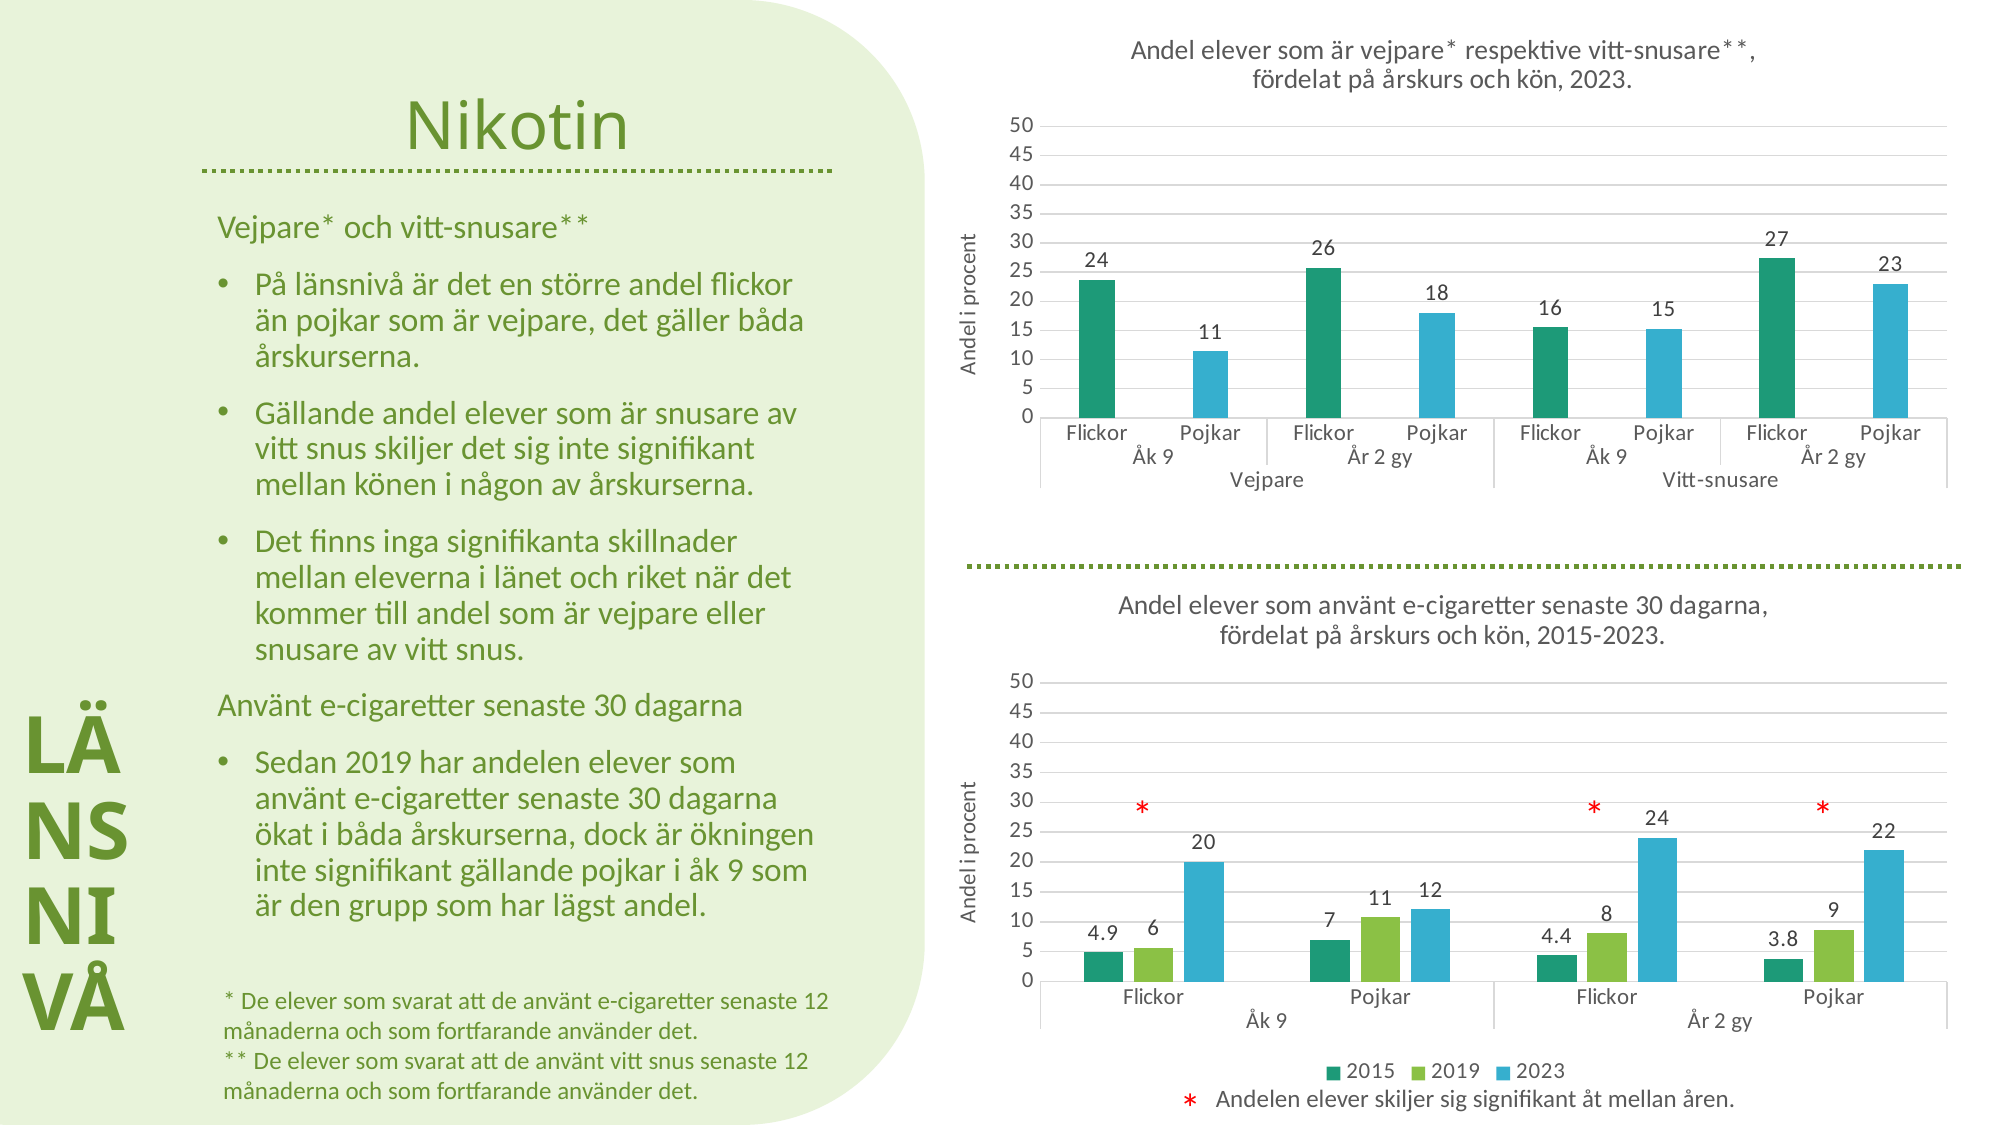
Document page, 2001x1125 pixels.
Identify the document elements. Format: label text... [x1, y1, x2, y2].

text_box [0, 0, 926, 1125]
text_box Andelen elever skiljer sig signifikant åt mellan åren. [1201, 1092, 1908, 1120]
chart [924, 11, 1969, 505]
title LÄNSNIVÅ [7, 70, 165, 1055]
text_box Nikotin [197, 41, 839, 172]
text_box * De elever som svarat att de använt e-cigaretter senaste 12 månaderna och som fortfarande använder det. ** De elever som svarat att de använt vitt snus senaste 12 månaderna och som fortfarande använder det. [208, 977, 933, 1112]
text_box * [1165, 1092, 1237, 1125]
chart [924, 566, 1969, 1092]
text_box Vejpare* och vitt-snusare** På länsnivå är det en större andel flickor än pojkar som är vejpare, det gäller båda årskurserna. Gällande andel elever som är snusare av vitt snus skiljer det sig inte signifikant mellan könen i någon av årskurserna. Det finns inga signifikanta skillnader mellan eleverna i länet och riket när det kommer till andel som är vejpare eller snusare av vitt snus. Använt e-cigaretter senaste 30 dagarna Sedan 2019 har andelen elever som använt e-cigaretter senaste 30 dagarna ökat i båda årskurserna, dock är ökningen inte signifikant gällande pojkar i åk 9 som är den grupp som har lägst andel. [202, 202, 844, 965]
